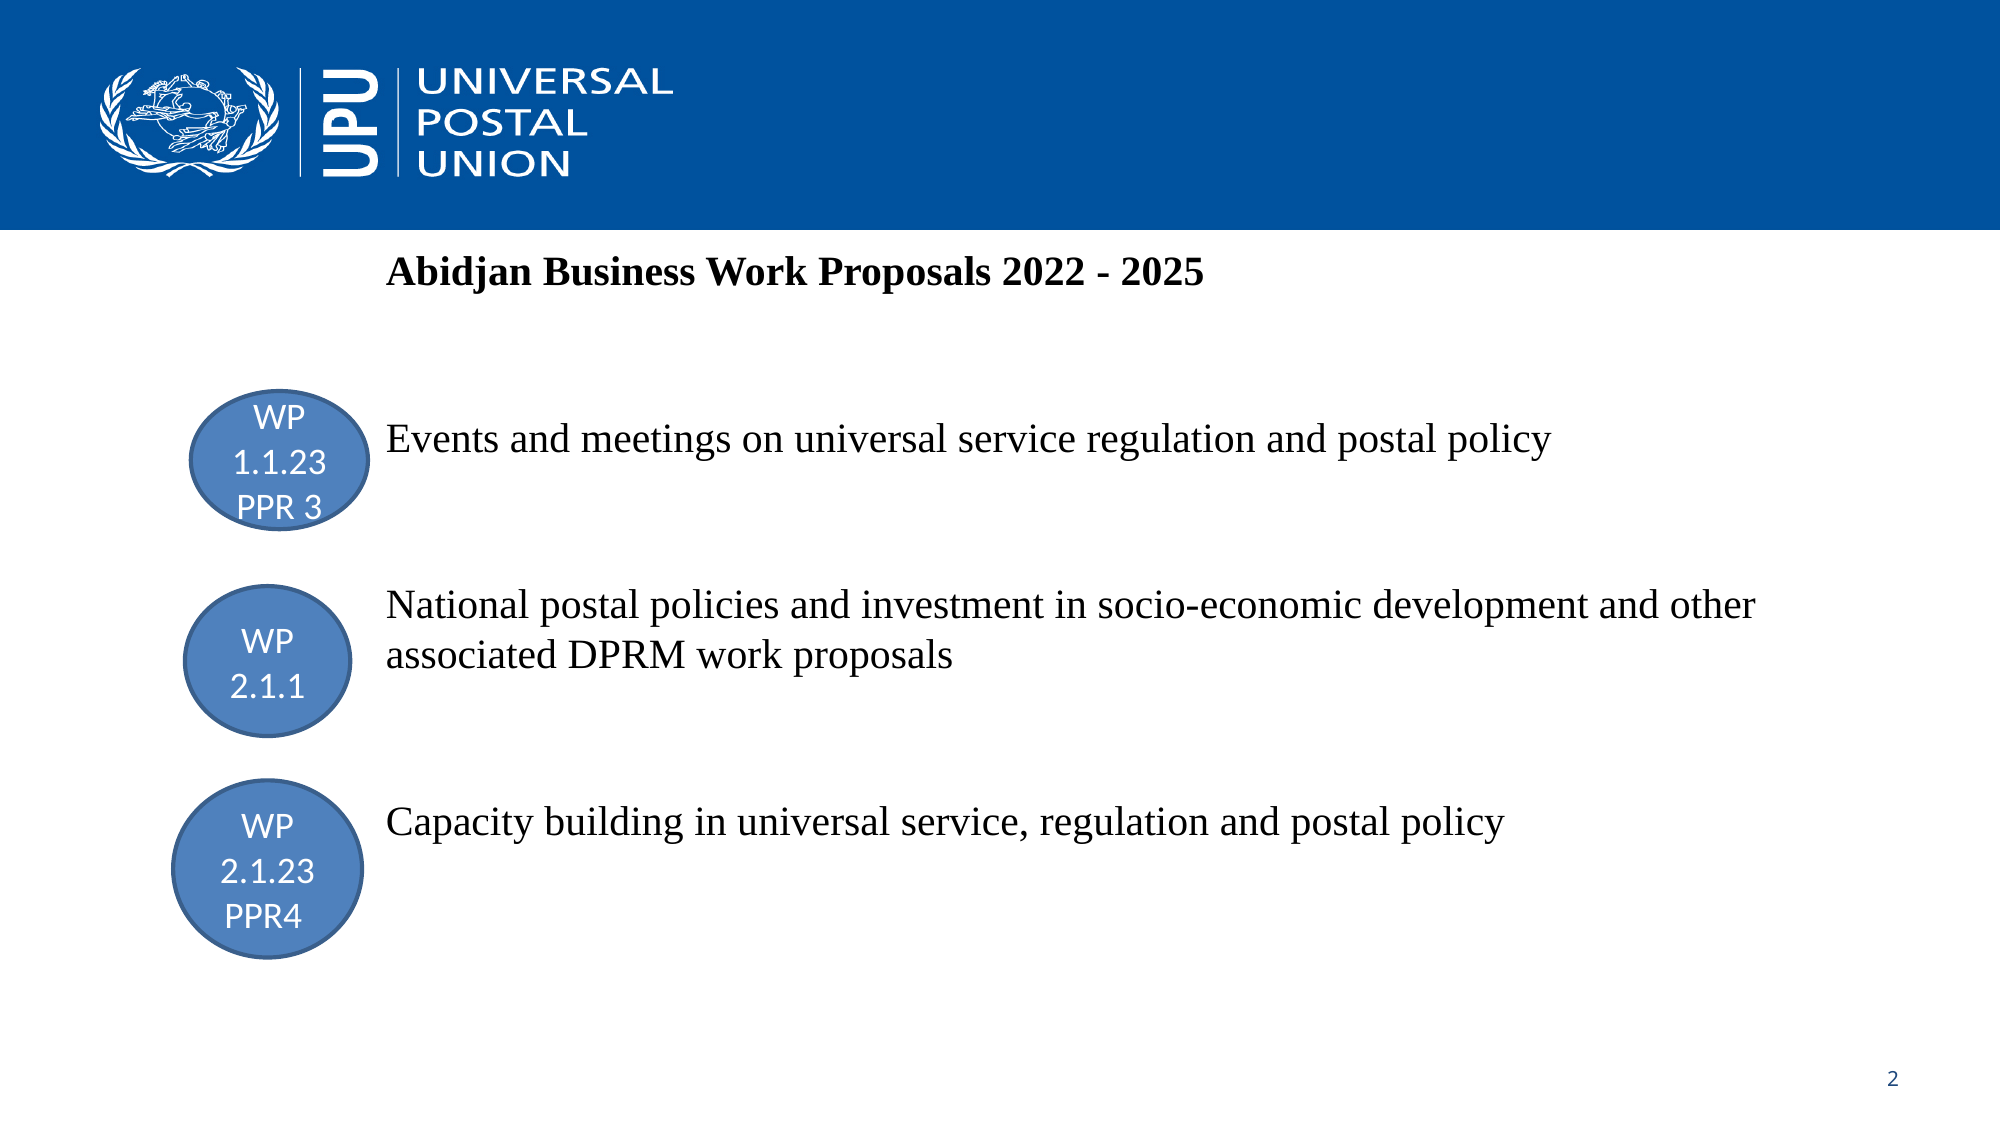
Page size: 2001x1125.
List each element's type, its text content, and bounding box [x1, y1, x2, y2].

text_box WP 2.1.23 PPR4 [170, 778, 365, 960]
text_box WP 2.1.1 [182, 583, 353, 739]
text_box WP 1.1.23 PPR 3 [188, 388, 371, 532]
text_box [1377, 208, 1969, 1024]
text_box Abidjan Business Work Proposals 2022 - 2025 Events and meetings on universal service regulation and postal policy National postal policies and investment in socio-economic development and other associated DPRM work proposals Capacity building in universal service, regulation and postal policy [385, 243, 1922, 1059]
picture [0, 0, 2000, 1125]
